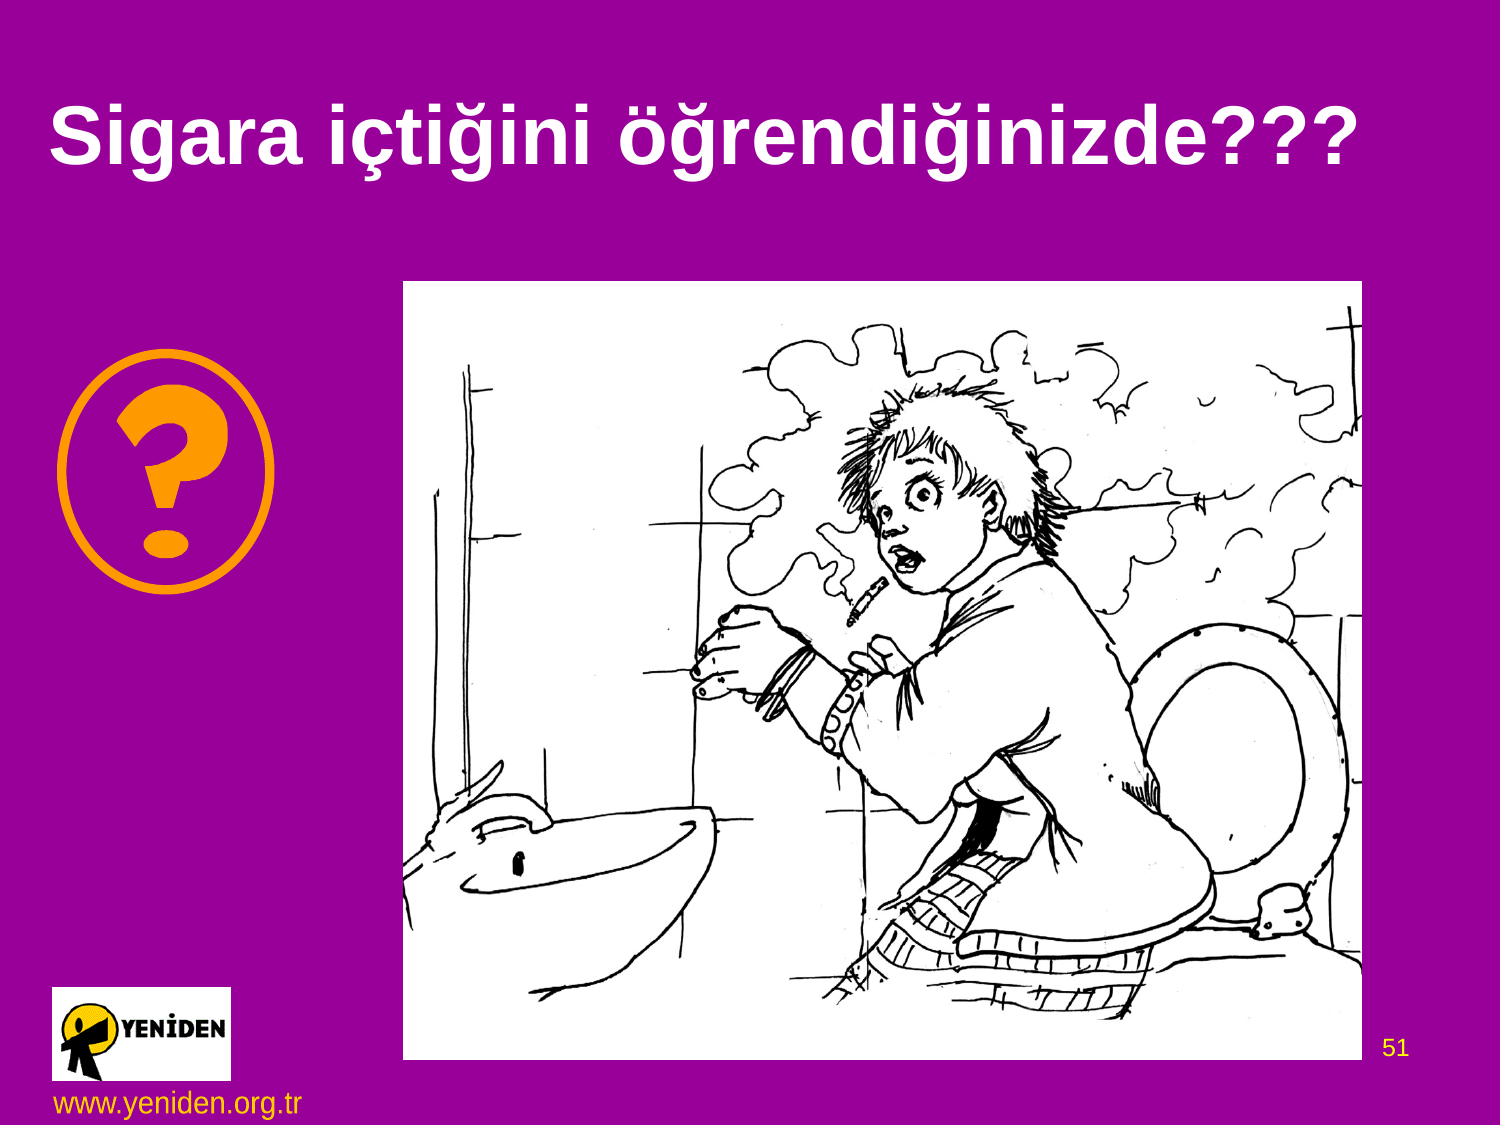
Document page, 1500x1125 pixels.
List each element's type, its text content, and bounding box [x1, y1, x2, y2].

title Sigara içtiğini öğrendiğinizde??? [22, 37, 1388, 226]
picture [403, 280, 1362, 1060]
slide_number 51 [1074, 1024, 1426, 1103]
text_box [61, 353, 270, 590]
picture [53, 998, 230, 1083]
